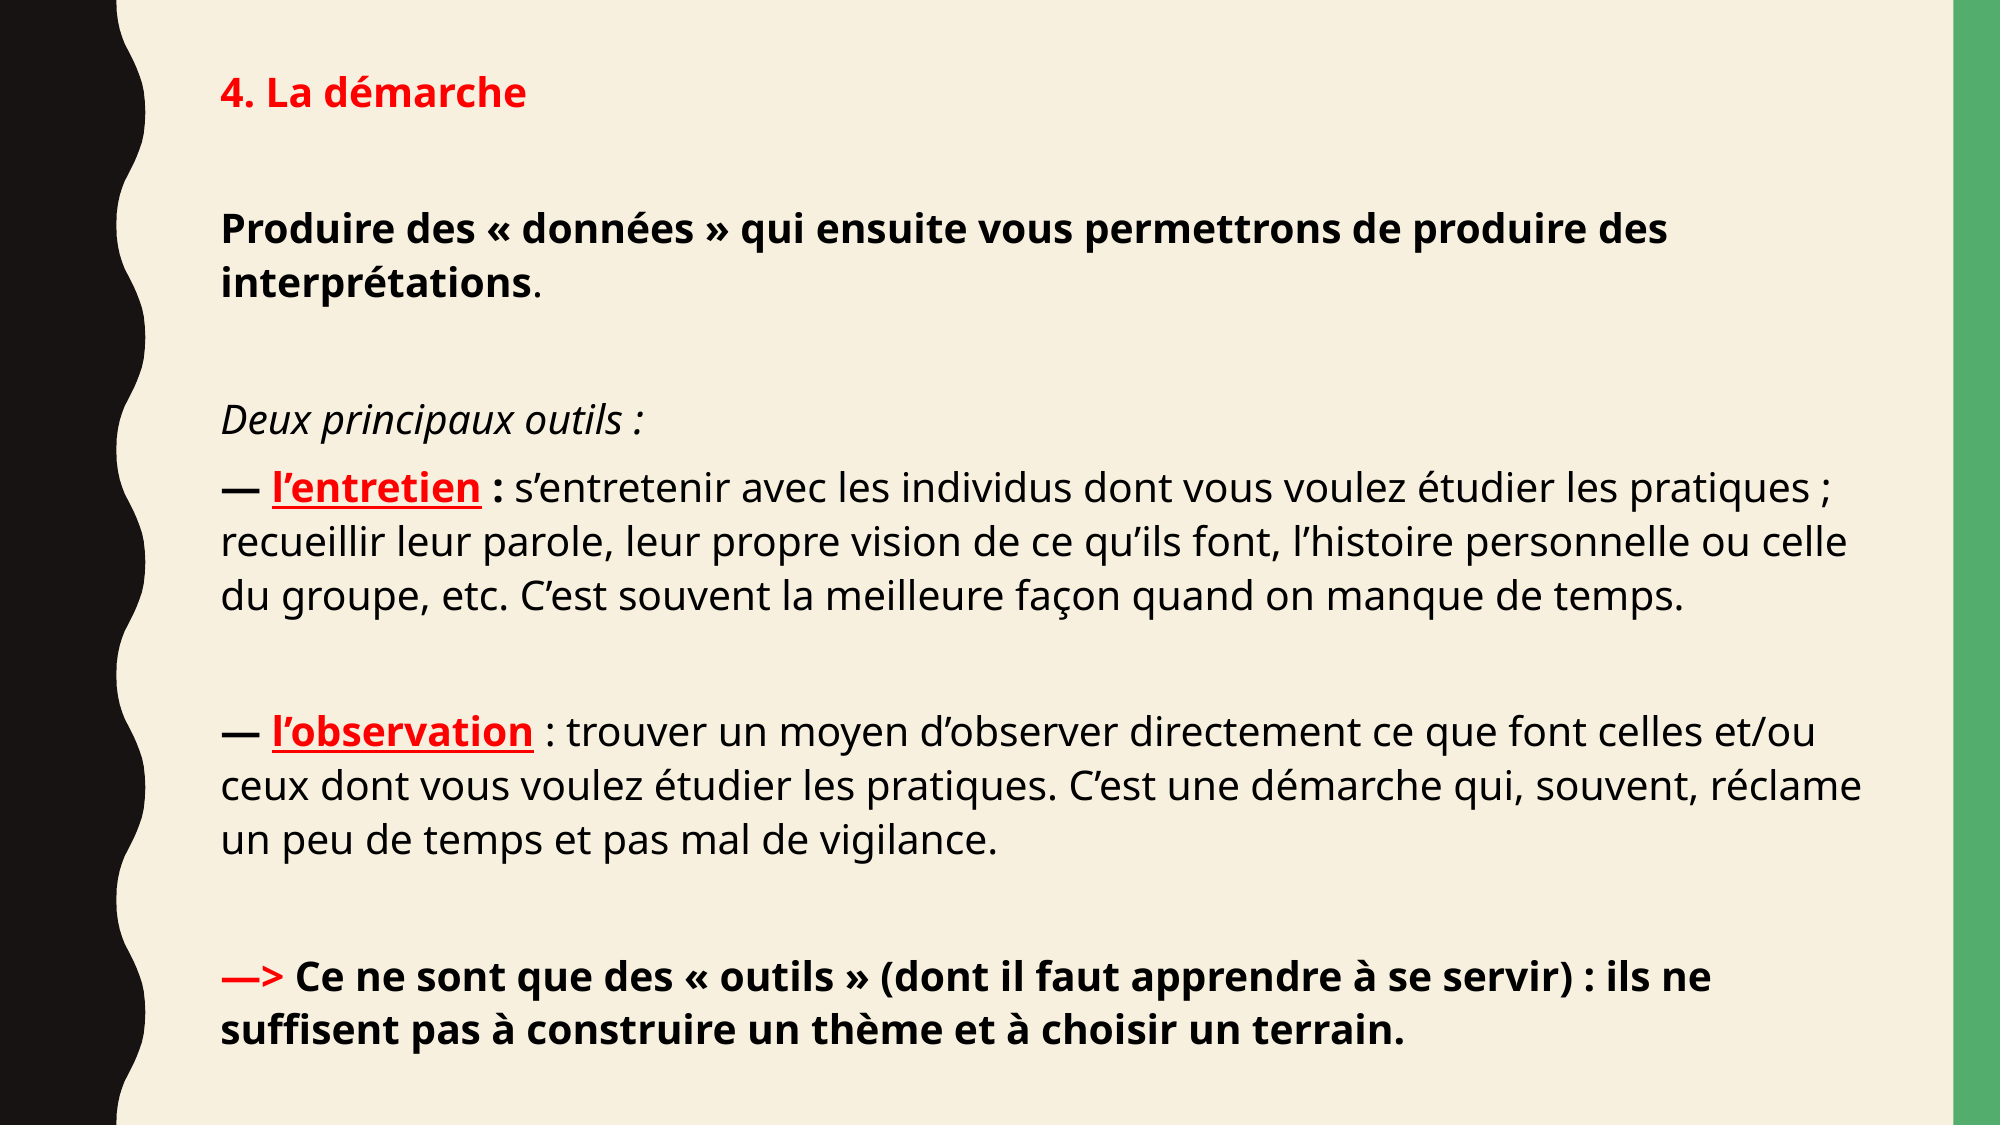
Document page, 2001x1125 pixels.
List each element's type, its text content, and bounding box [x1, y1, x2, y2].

list 4. La démarche Produire des « données » qui ensuite vous permettrons de produire des interprétations. Deux principaux outils : — l’entretien : s’entretenir avec les individus dont vous voulez étudier les pratiques ; recueillir leur parole, leur propre vision de ce qu’ils font, l’histoire personnelle ou celle du groupe, etc. C’est souvent la meilleure façon quand on manque de temps. — l’observation : trouver un moyen d’observer directement ce que font celles et/ou ceux dont vous voulez étudier les pratiques. C’est une démarche qui, souvent, réclame un peu de temps et pas mal de vigilance. —> Ce ne sont que des « outils » (dont il faut apprendre à se servir) : ils ne suffisent pas à construire un thème et à choisir un terrain. [205, 54, 1918, 1063]
